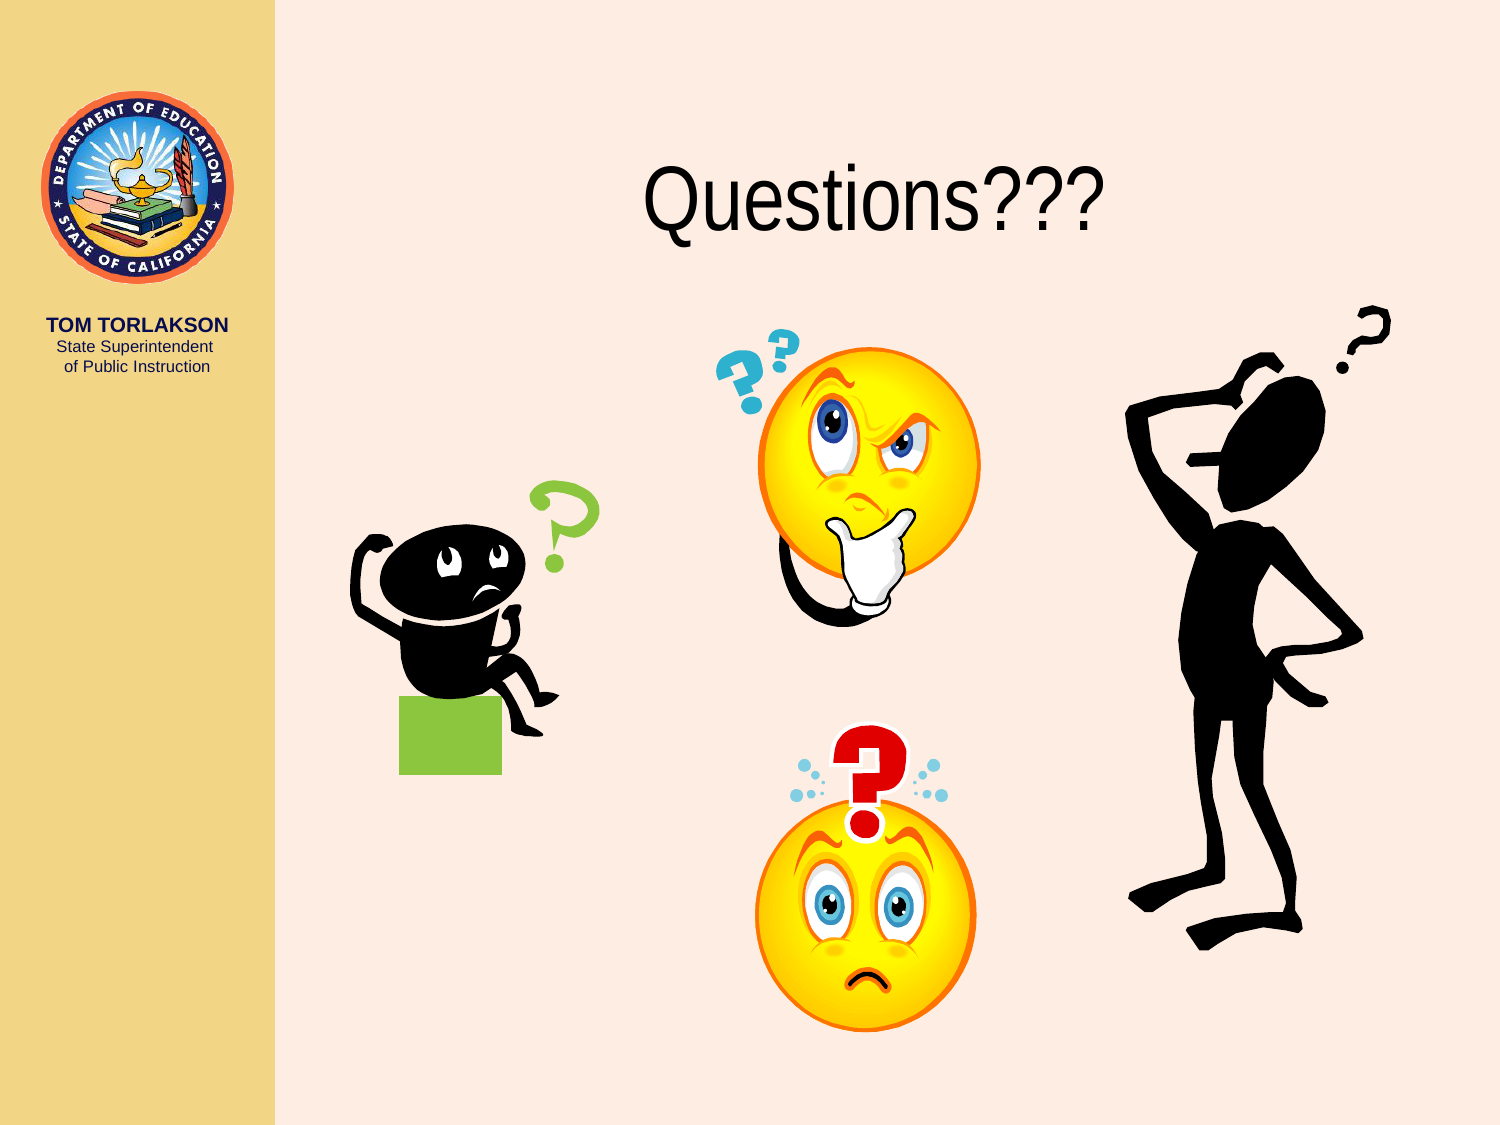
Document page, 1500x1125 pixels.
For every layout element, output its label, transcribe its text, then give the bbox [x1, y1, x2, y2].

picture [24, 74, 250, 300]
picture [753, 719, 978, 1034]
picture [714, 327, 982, 629]
picture [349, 480, 600, 776]
title Questions??? [312, 99, 1438, 288]
picture [1124, 304, 1392, 951]
